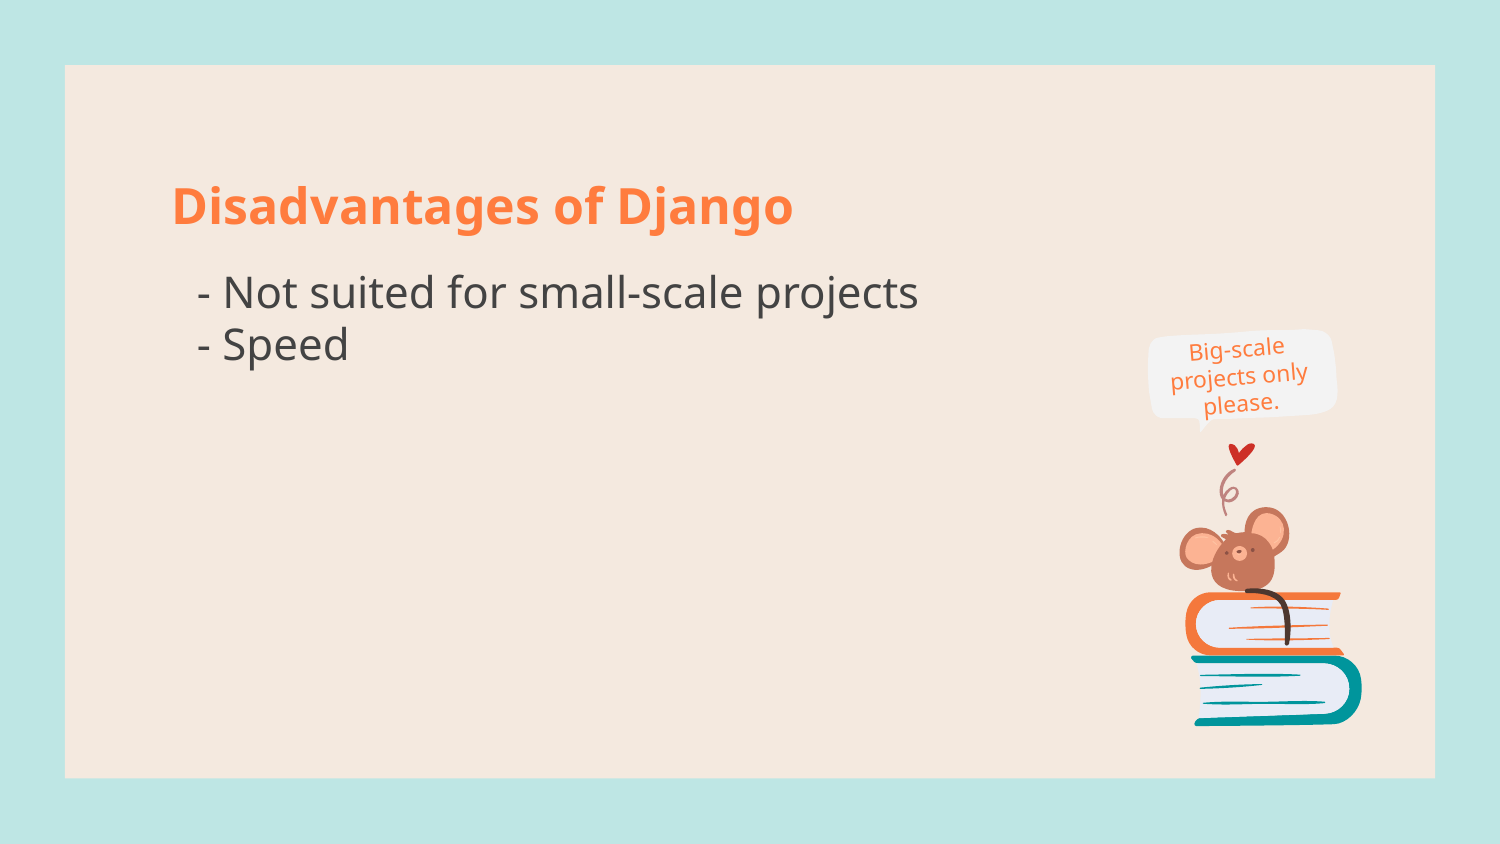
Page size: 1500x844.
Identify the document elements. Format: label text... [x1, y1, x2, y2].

text_box [1232, 546, 1248, 561]
text_box [1195, 600, 1334, 648]
text_box [1290, 637, 1330, 641]
text_box [1179, 527, 1223, 570]
text_box [1185, 592, 1344, 656]
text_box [1140, 309, 1344, 441]
subtitle - Not suited for small-scale projects - Speed [156, 249, 1061, 656]
text_box [1199, 684, 1263, 689]
text_box [1219, 468, 1239, 517]
title Disadvantages of Django [156, 152, 940, 250]
text_box [1199, 673, 1301, 677]
text_box [1288, 606, 1329, 610]
text_box [1202, 700, 1326, 705]
text_box [1251, 513, 1284, 550]
text_box [1228, 625, 1284, 629]
text_box [1232, 573, 1238, 582]
text_box [1196, 663, 1350, 719]
text_box [1191, 655, 1362, 727]
text_box [1211, 507, 1290, 592]
text_box [1227, 572, 1232, 581]
text_box [1244, 588, 1291, 646]
text_box [1291, 624, 1328, 628]
text_box [1229, 449, 1254, 466]
text_box [1185, 533, 1222, 565]
